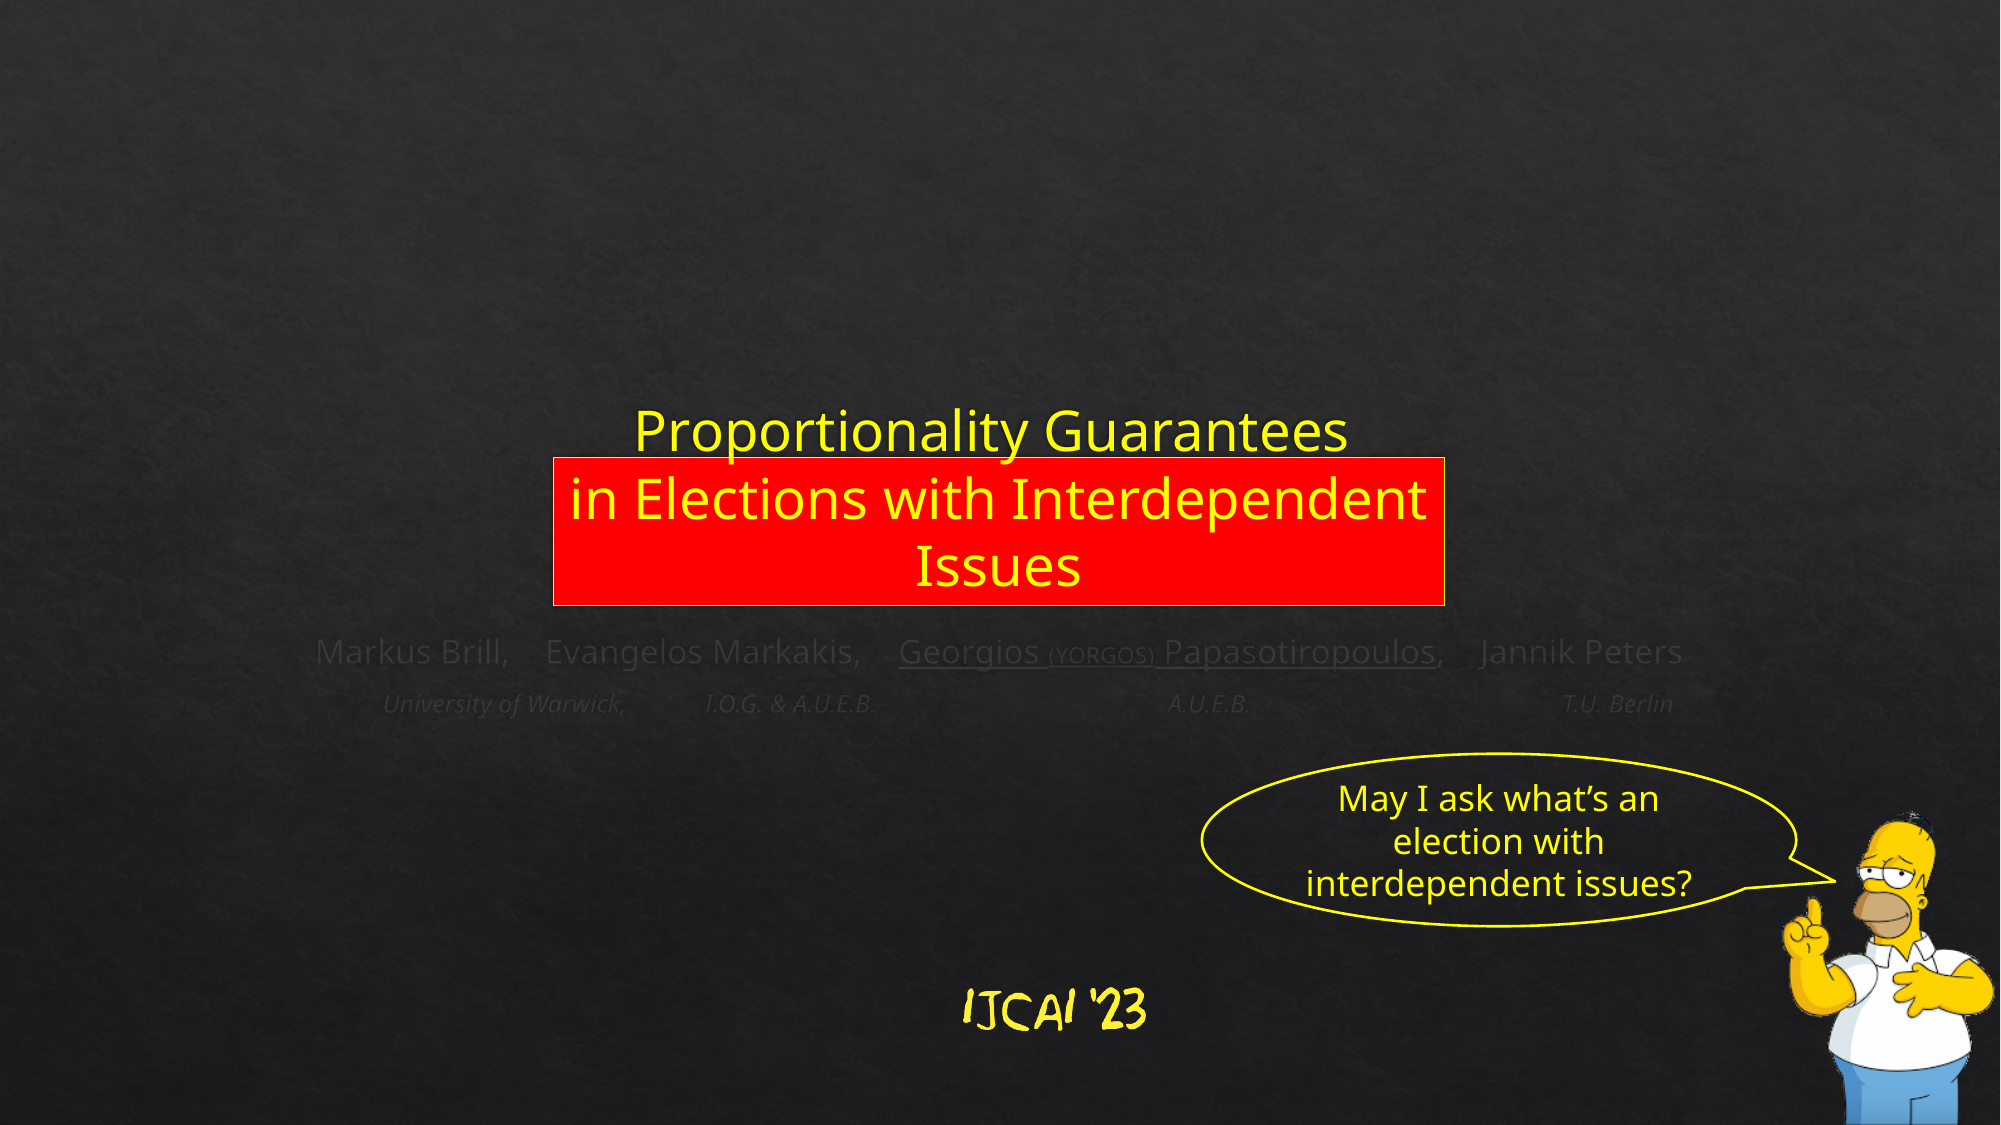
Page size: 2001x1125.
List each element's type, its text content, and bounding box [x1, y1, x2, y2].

subtitle Markus Brill, Evangelos Markakis, Georgios (YORGOS) Papasotiropoulos, Jannik Peters University of Warwick, I.O.G. & A.U.E.B. A.U.E.B. T.U. Berlin [224, 622, 1774, 771]
picture [963, 987, 1146, 1031]
text_box May I ask what’s an election with interdependent issues? [1200, 774, 1767, 928]
picture [1771, 801, 2000, 1125]
title Proportionality Guarantees in Elections with Interdependent Issues [553, 457, 1445, 606]
